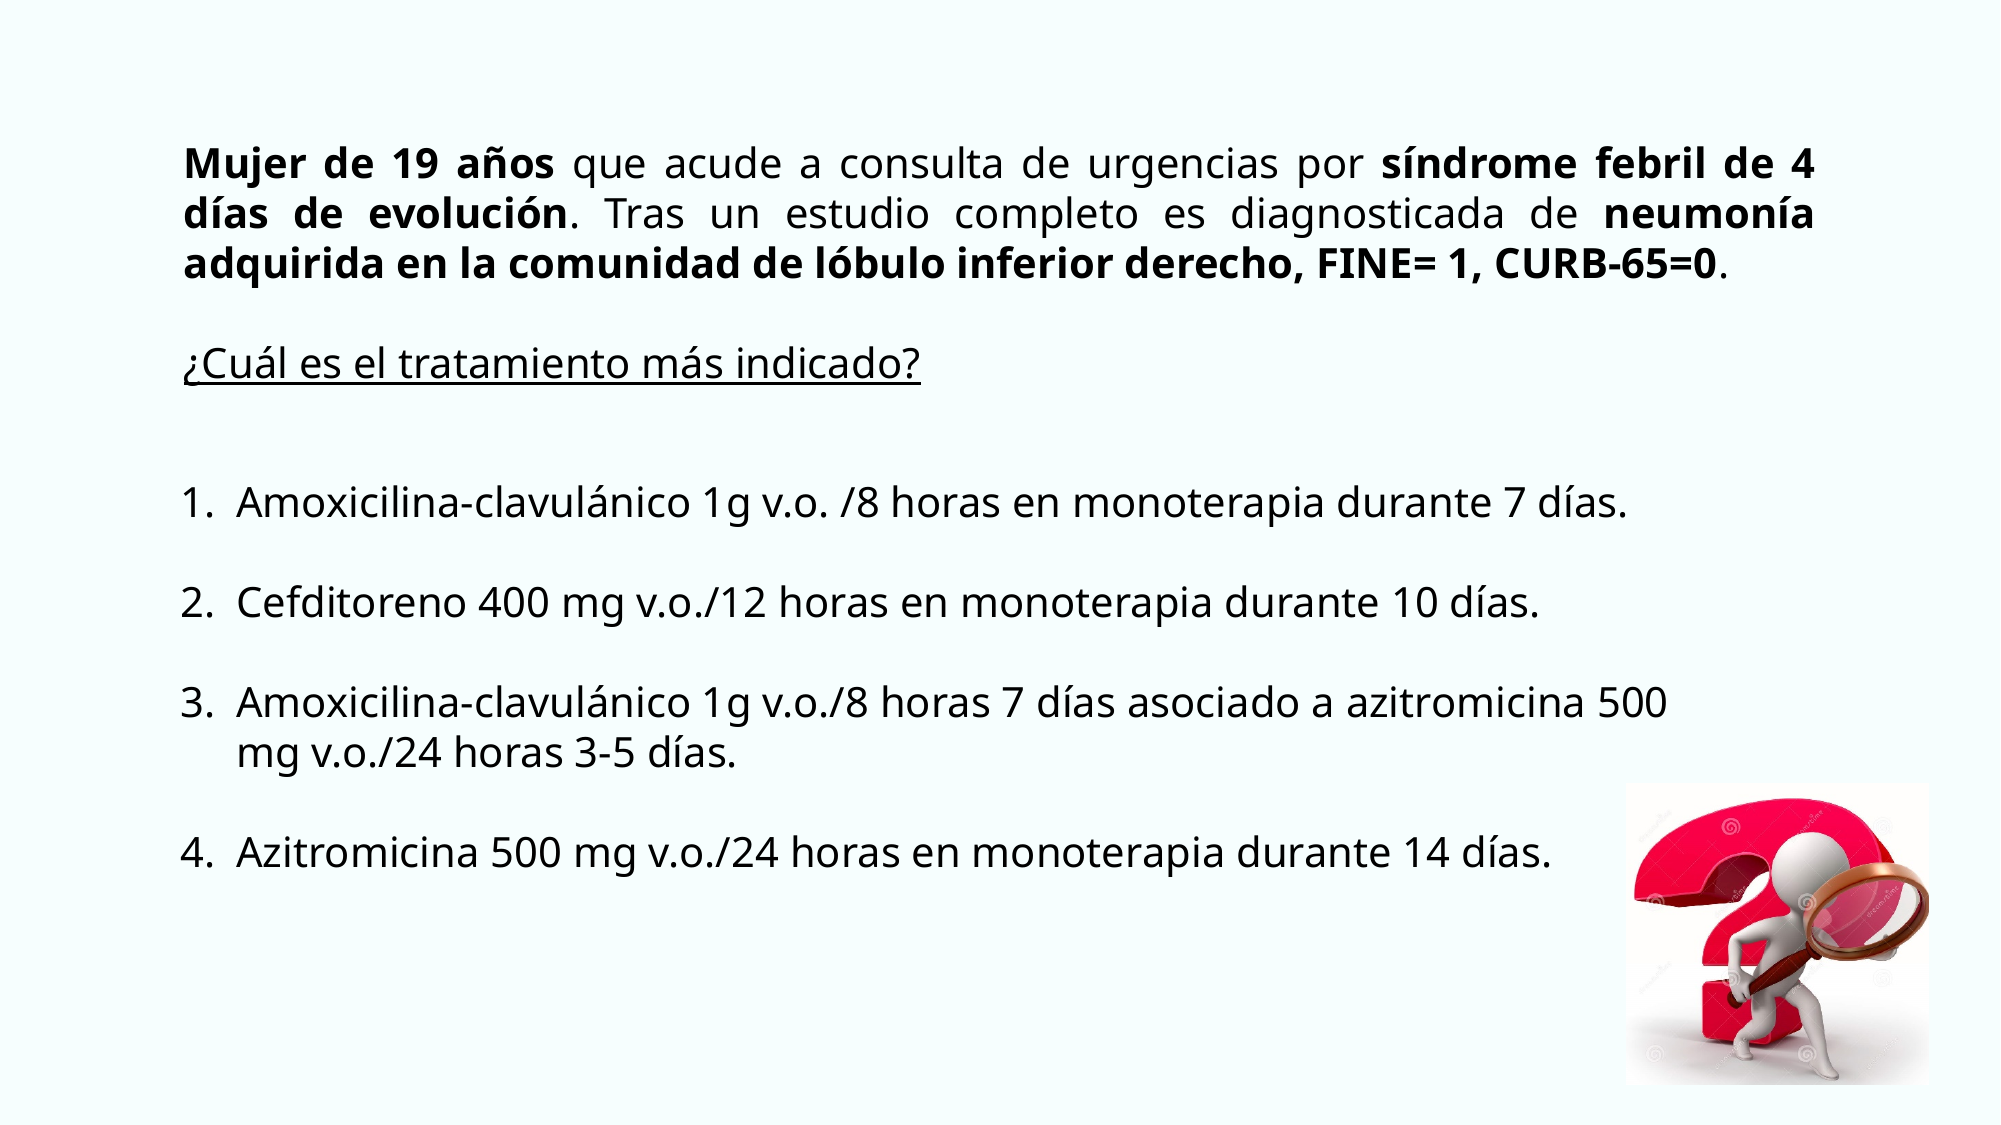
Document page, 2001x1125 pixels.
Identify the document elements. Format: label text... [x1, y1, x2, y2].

text_box Amoxicilina-clavulánico 1g v.o. /8 horas en monoterapia durante 7 días. Cefditoreno 400 mg v.o./12 horas en monoterapia durante 10 días. Amoxicilina-clavulánico 1g v.o./8 horas 7 días asociado a azitromicina 500 mg v.o./24 horas 3-5 días. Azitromicina 500 mg v.o./24 horas en monoterapia durante 14 días. [165, 467, 1706, 883]
picture [1625, 783, 1930, 1085]
text_box Mujer de 19 años que acude a consulta de urgencias por síndrome febril de 4 días de evolución. Tras un estudio completo es diagnosticada de neumonía adquirida en la comunidad de lóbulo inferior derecho, FINE= 1, CURB-65=0. ¿Cuál es el tratamiento más indicado? [169, 129, 1831, 395]
